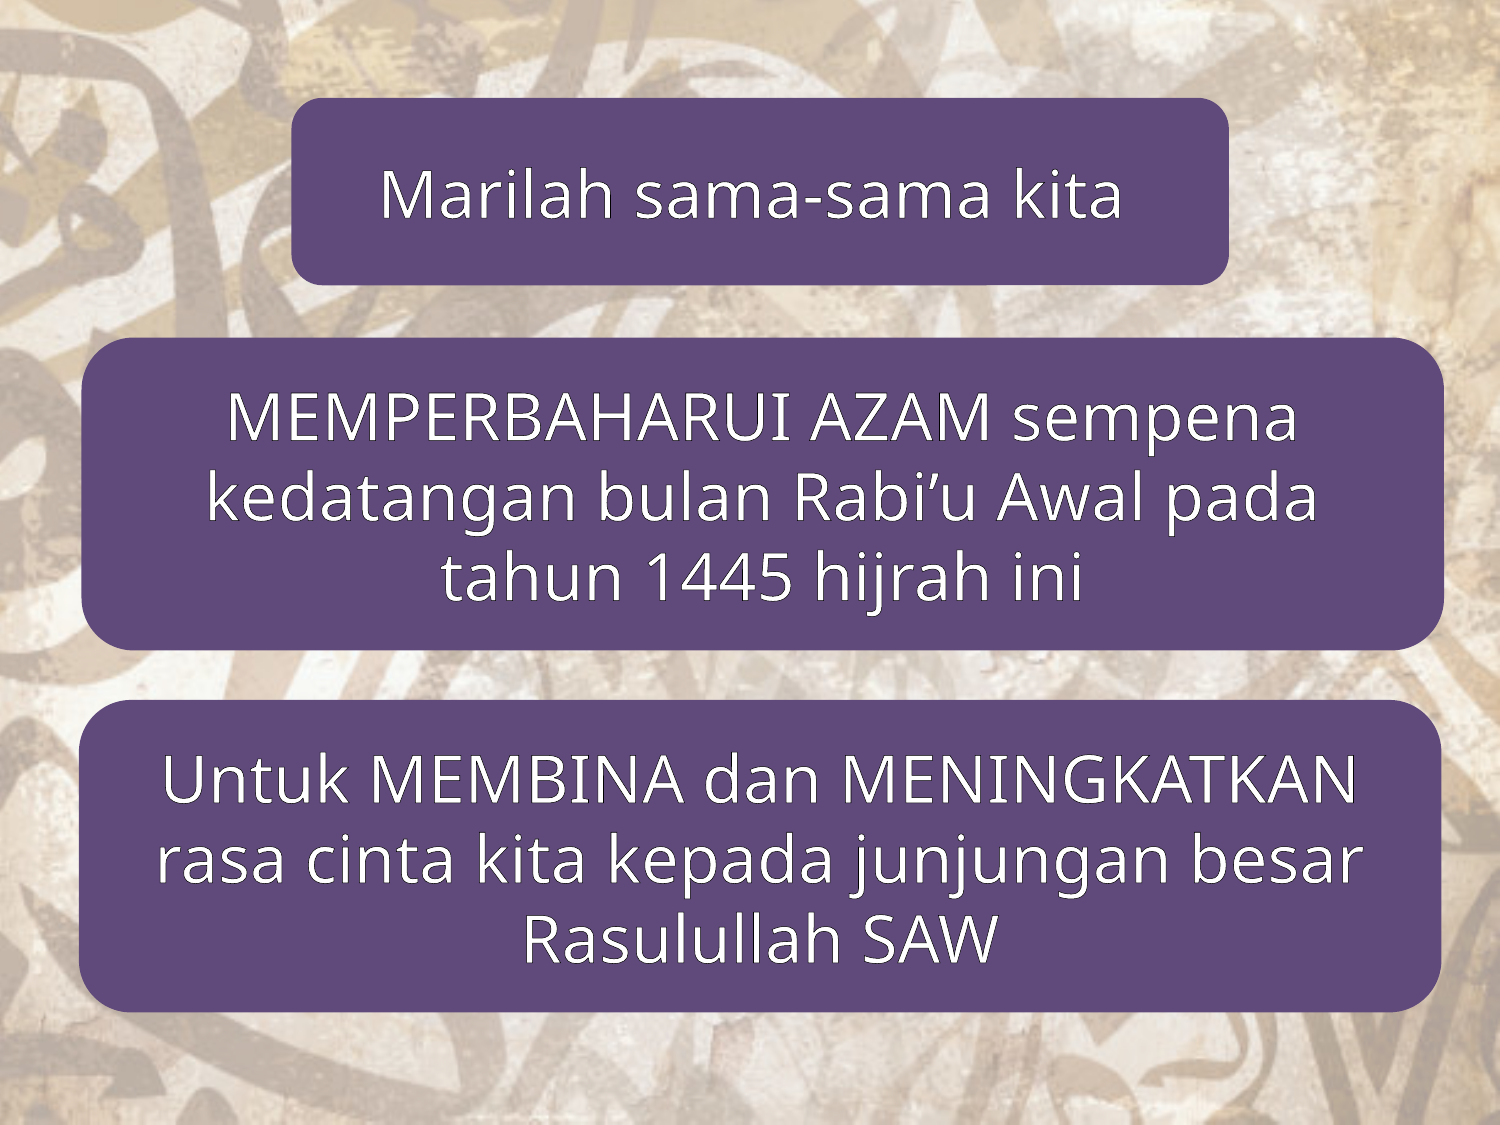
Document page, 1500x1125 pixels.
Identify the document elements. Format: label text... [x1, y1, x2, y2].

text_box Untuk MEMBINA dan MENINGKATKAN rasa cinta kita kepada junjungan besar Rasulullah SAW [78, 699, 1442, 1013]
text_box MEMPERBAHARUI AZAM sempena kedatangan bulan Rabi’u Awal pada tahun 1445 hijrah ini [81, 337, 1445, 651]
text_box Marilah sama-sama kita [291, 97, 1229, 286]
